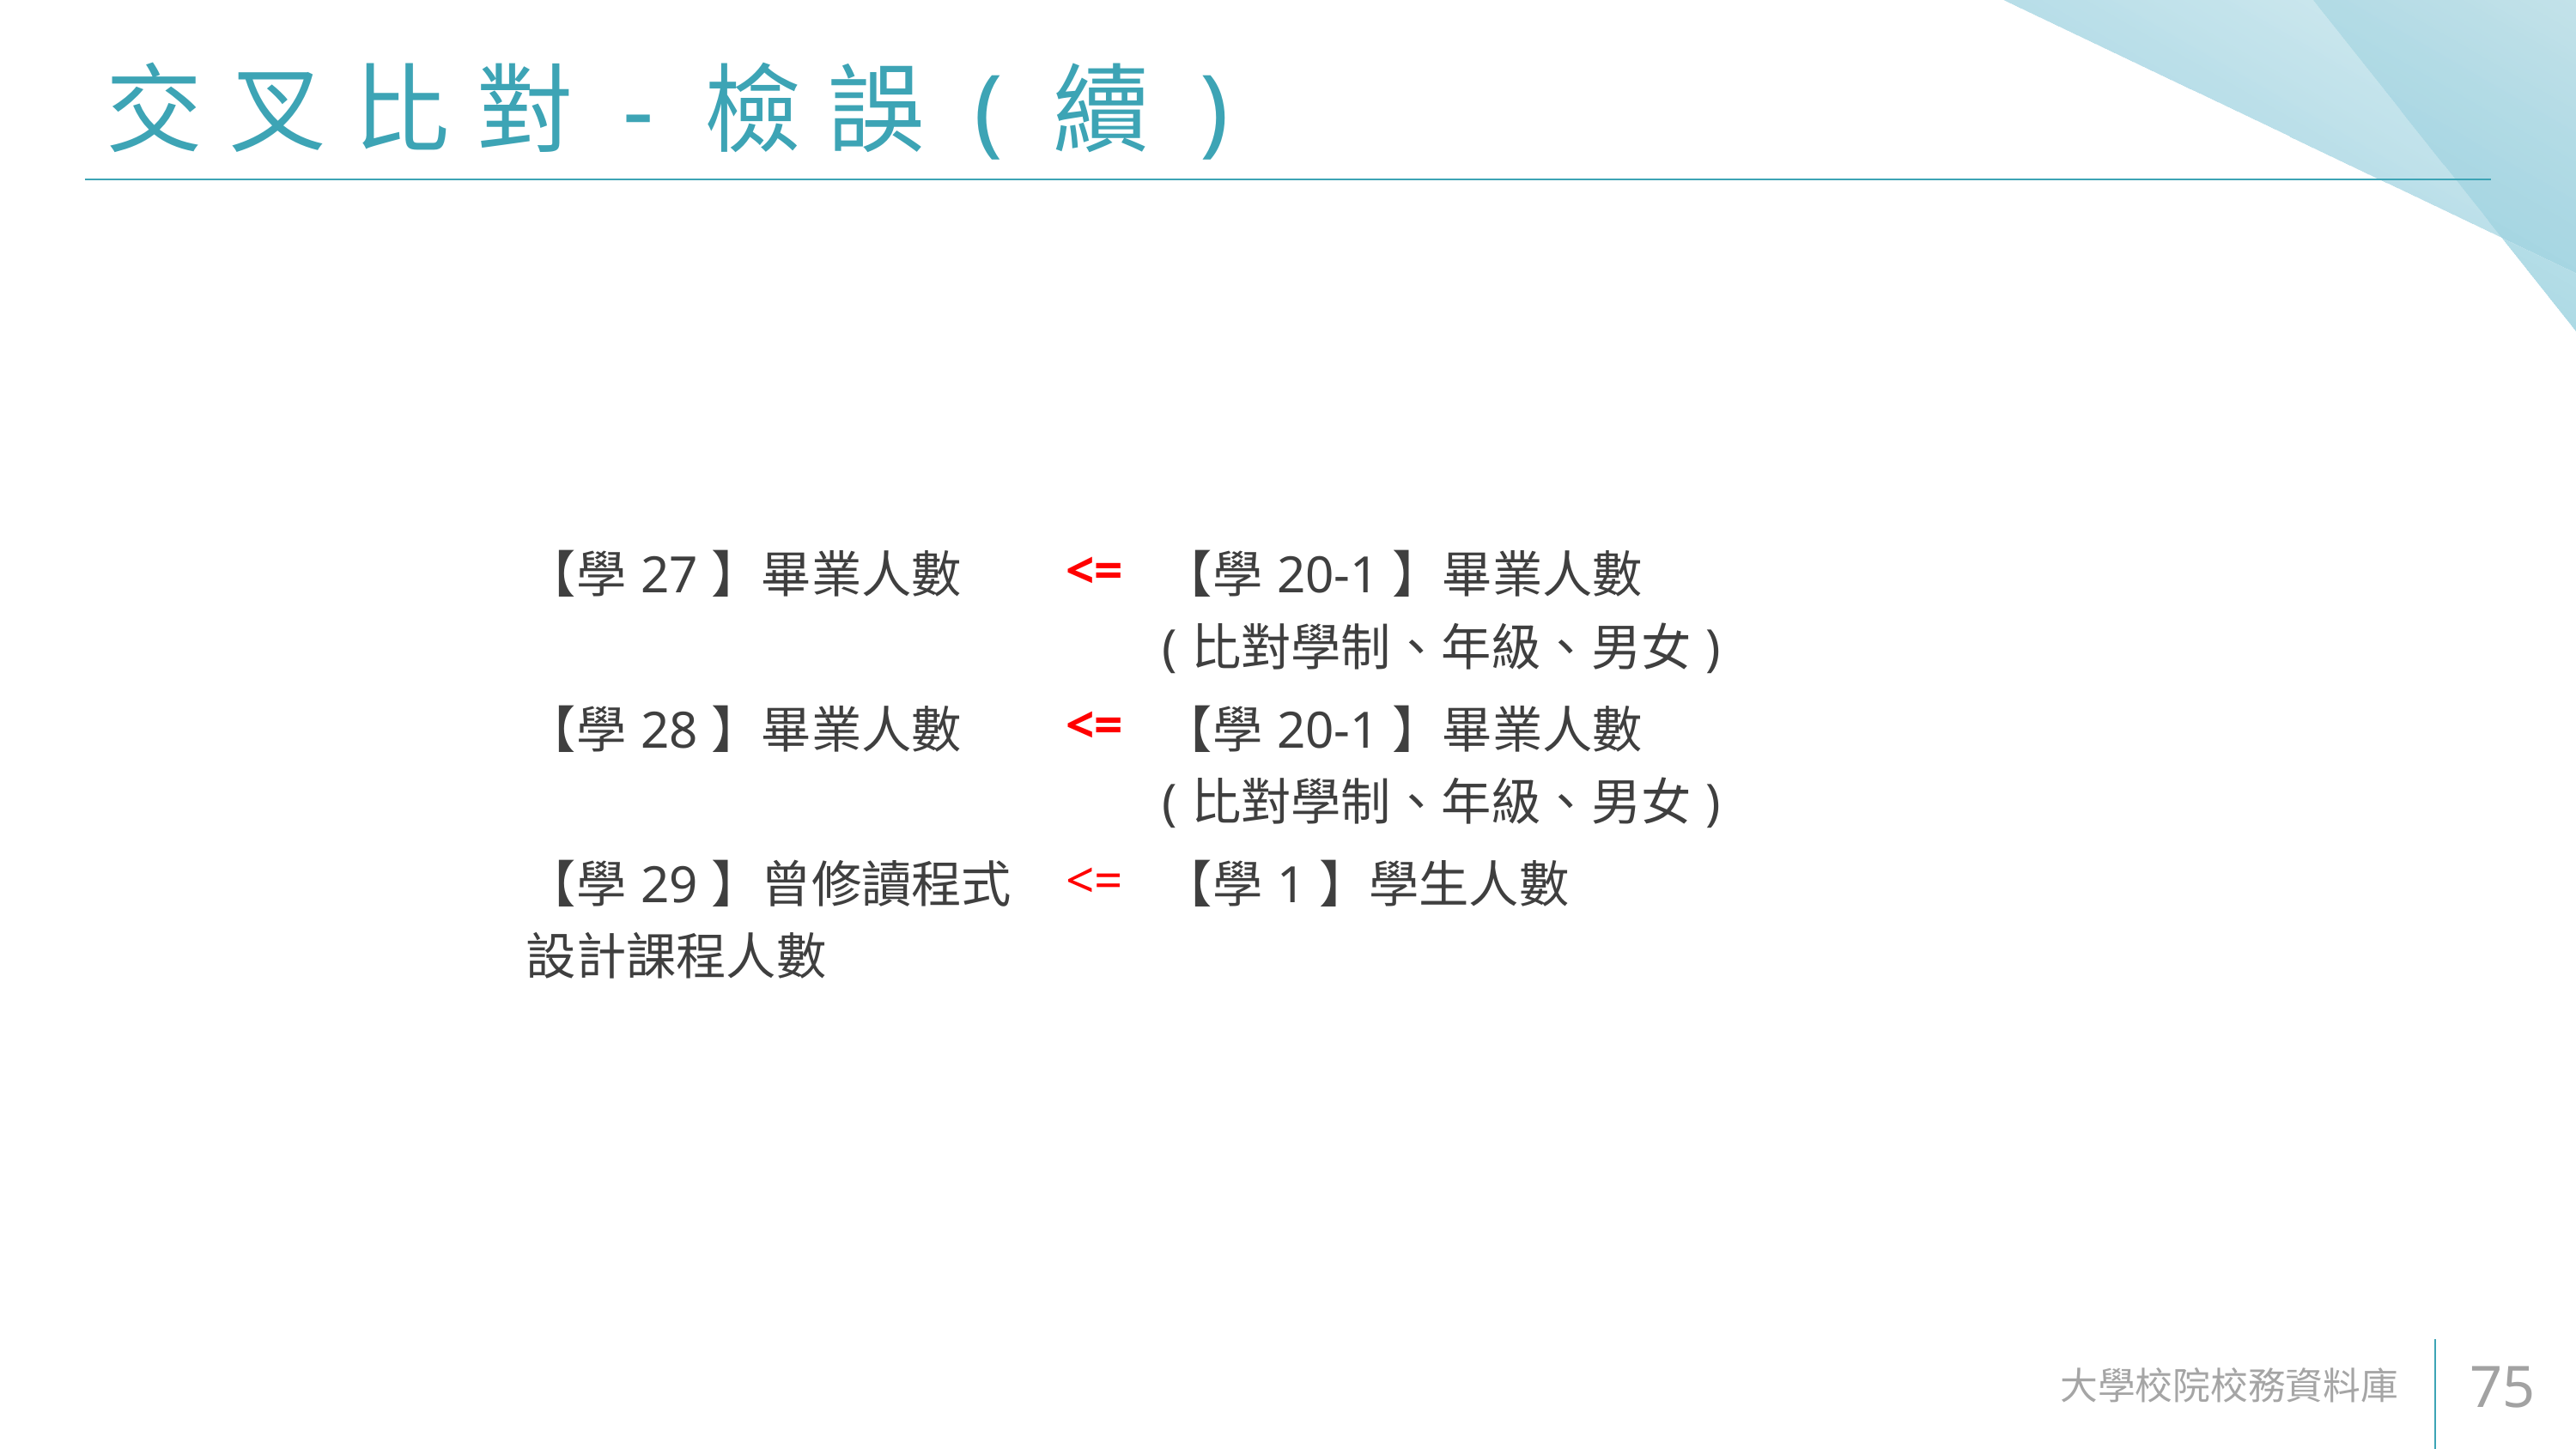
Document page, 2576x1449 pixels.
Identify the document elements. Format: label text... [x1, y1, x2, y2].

table_header 【學20-1】畢業人數 (比對學制、年級、男女) [1153, 530, 2120, 685]
table_cell <= [1036, 685, 1153, 840]
table_header <= [1036, 530, 1153, 685]
title 交叉比對-檢誤(續) [83, 27, 2442, 186]
table_cell <= [1036, 840, 1153, 994]
footer 大學校院校務資料庫 [1326, 1350, 2421, 1428]
table_cell 【學20-1】畢業人數 (比對學制、年級、男女) [1153, 685, 2120, 840]
table_cell 【學28】畢業人數 [517, 685, 1036, 840]
table_header 【學27】畢業人數 [517, 530, 1036, 685]
table_cell 【學1】學生人數 [1153, 840, 2120, 994]
slide_number 75 [2446, 1350, 2575, 1428]
table_cell 【學29】曾修讀程式設計課程人數 [517, 840, 1036, 994]
